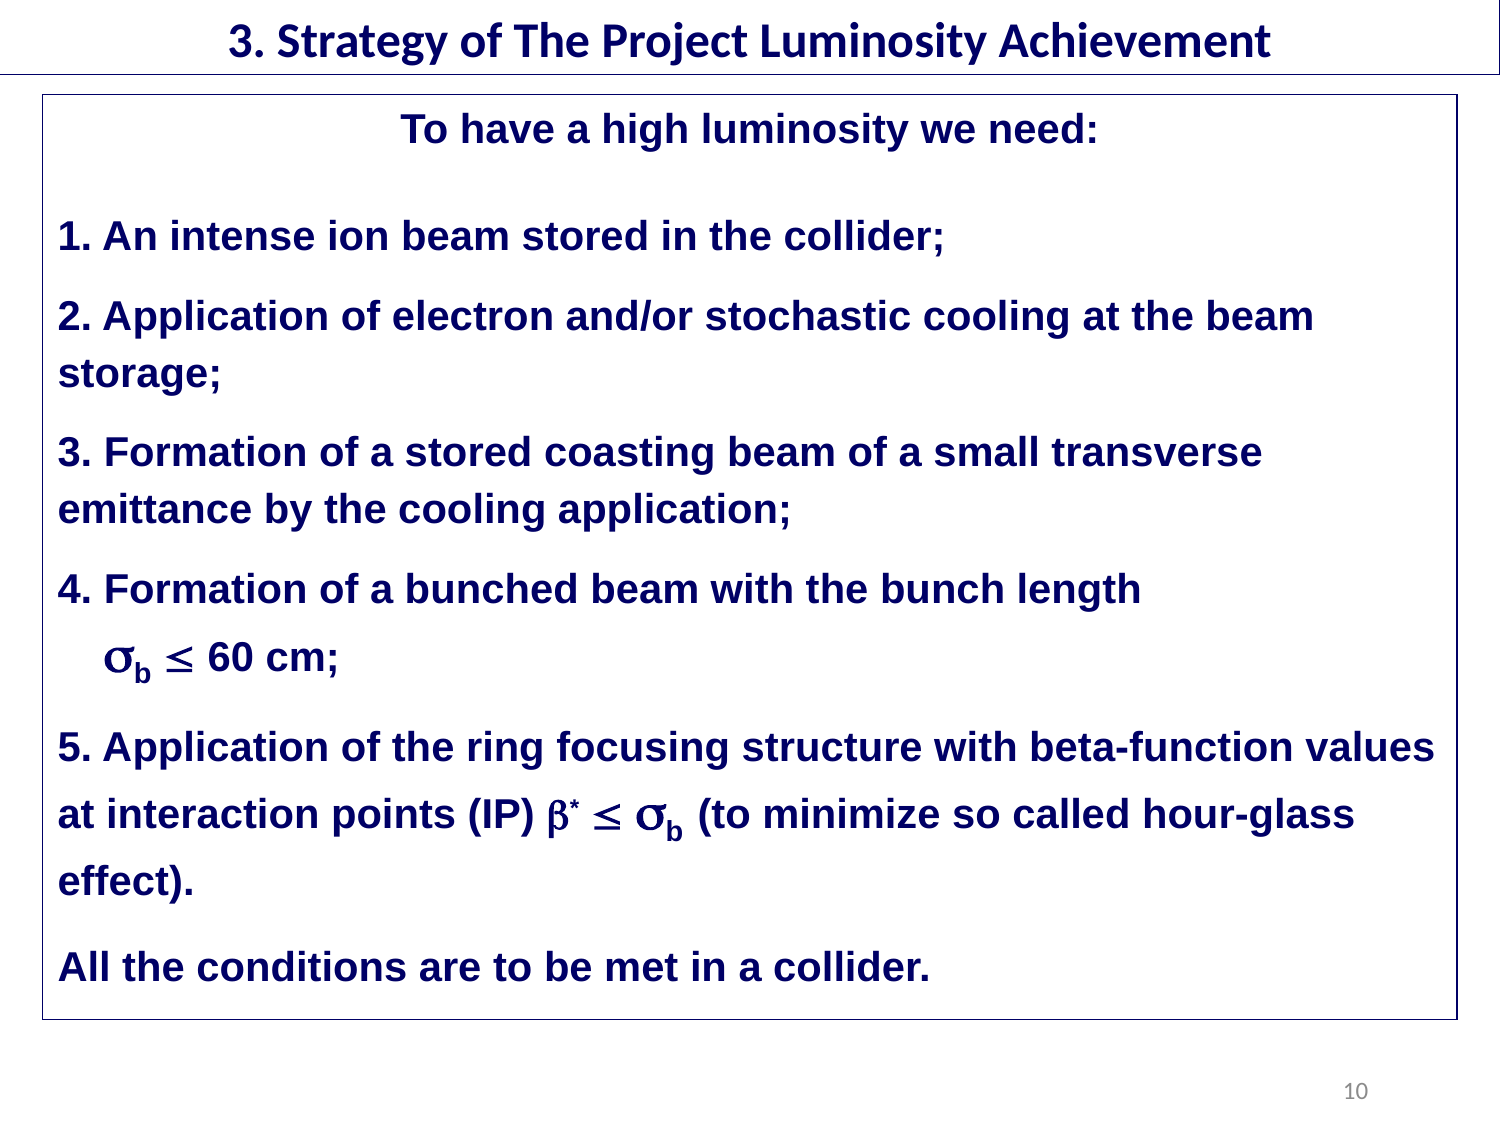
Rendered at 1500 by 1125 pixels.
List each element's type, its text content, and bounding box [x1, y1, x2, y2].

slide_number 10 [1045, 1059, 1384, 1119]
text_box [0, 0, 1500, 1009]
